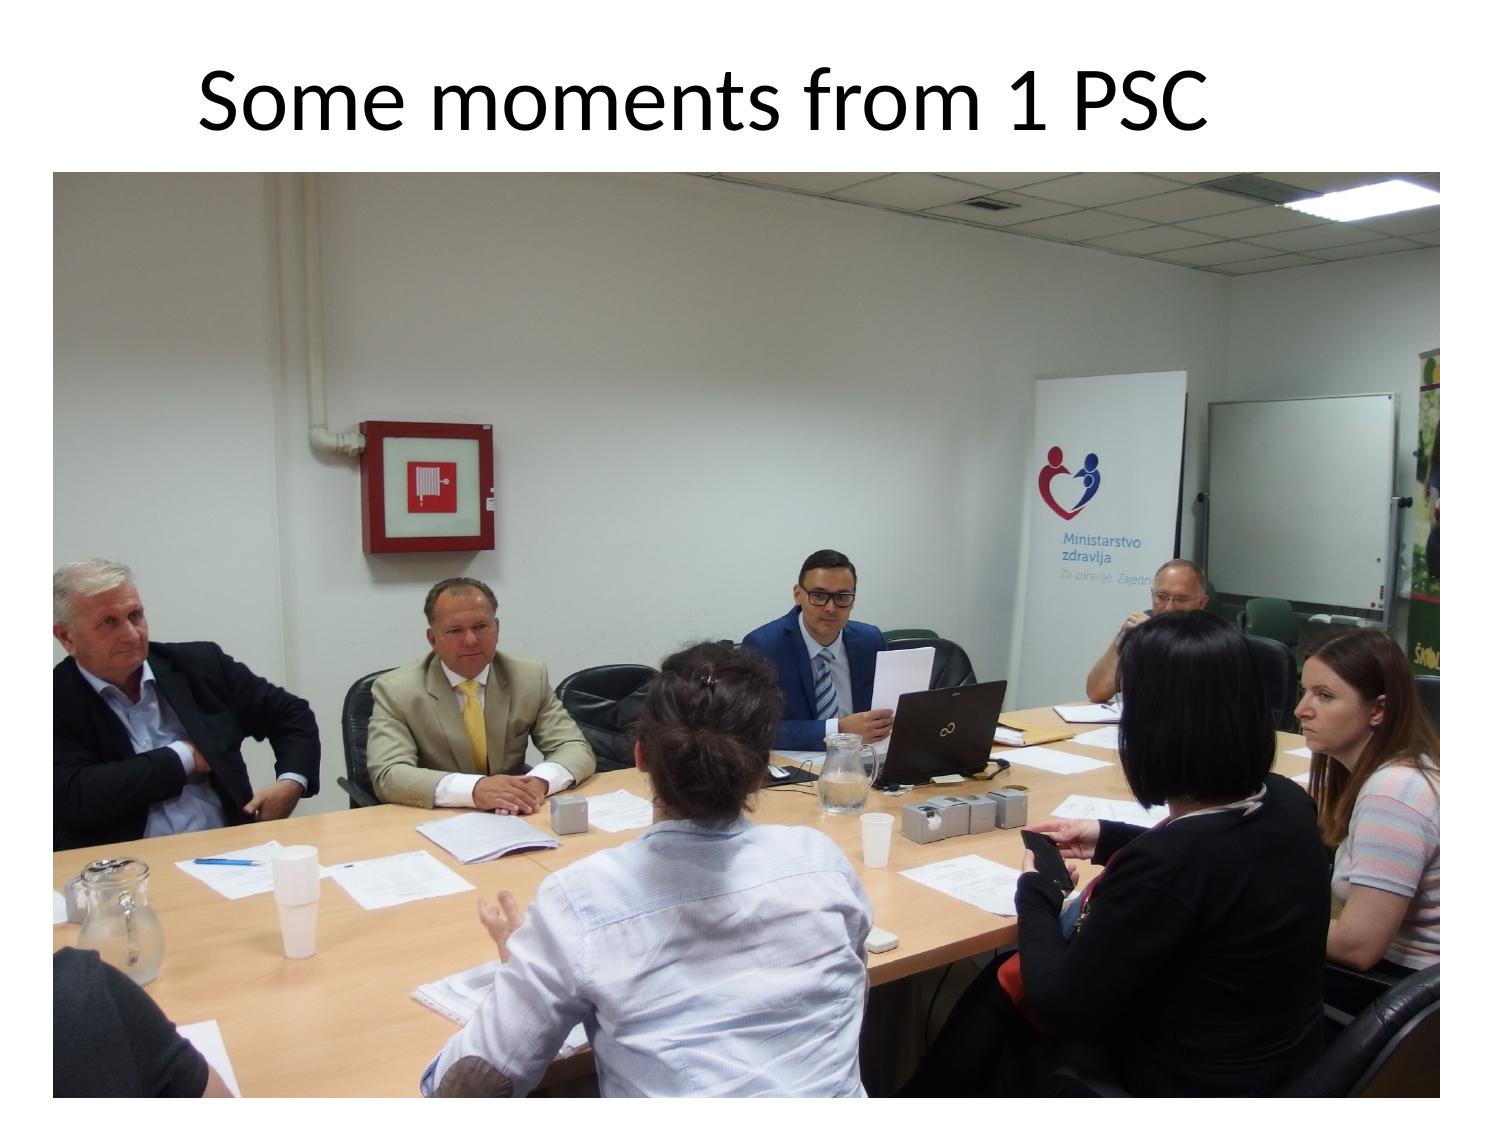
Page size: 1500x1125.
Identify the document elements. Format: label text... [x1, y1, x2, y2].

title Some moments from 1 PSC [29, 0, 1380, 188]
picture [52, 172, 1441, 1098]
